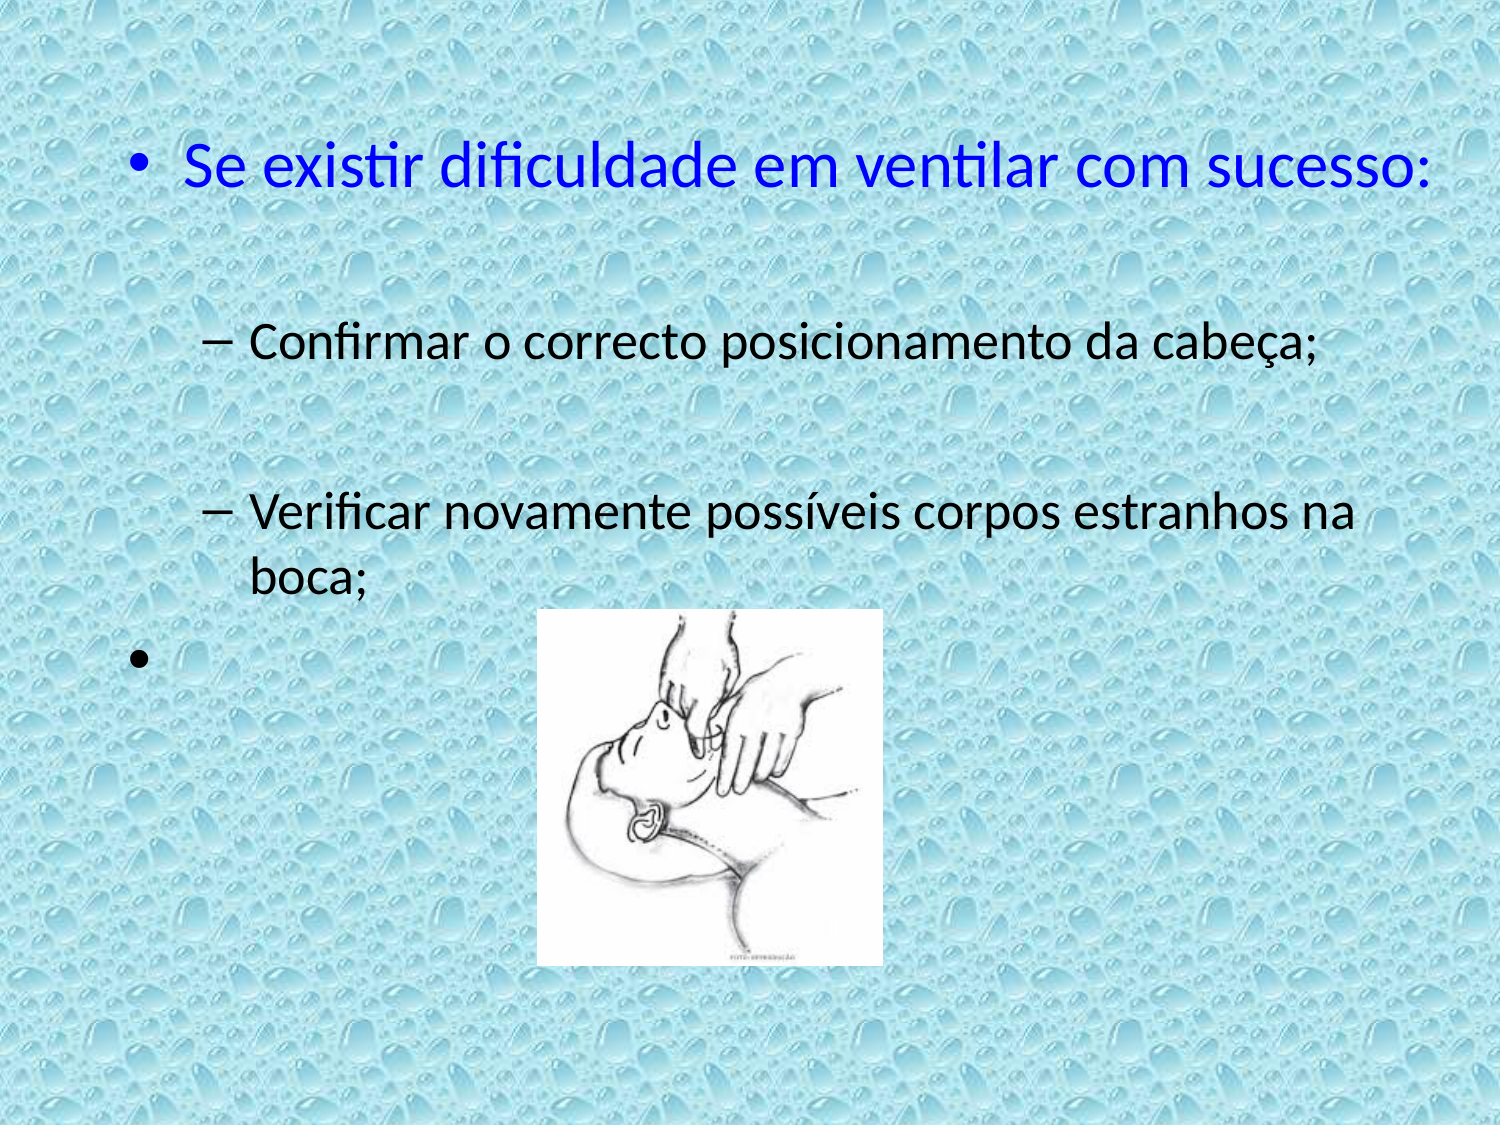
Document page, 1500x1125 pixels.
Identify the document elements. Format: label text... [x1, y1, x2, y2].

picture [0, 0, 1500, 1125]
list Se existir dificuldade em ventilar com sucesso: Confirmar o correcto posicionamento da cabeça; Verificar novamente possíveis corpos estranhos na boca; [112, 113, 1450, 870]
